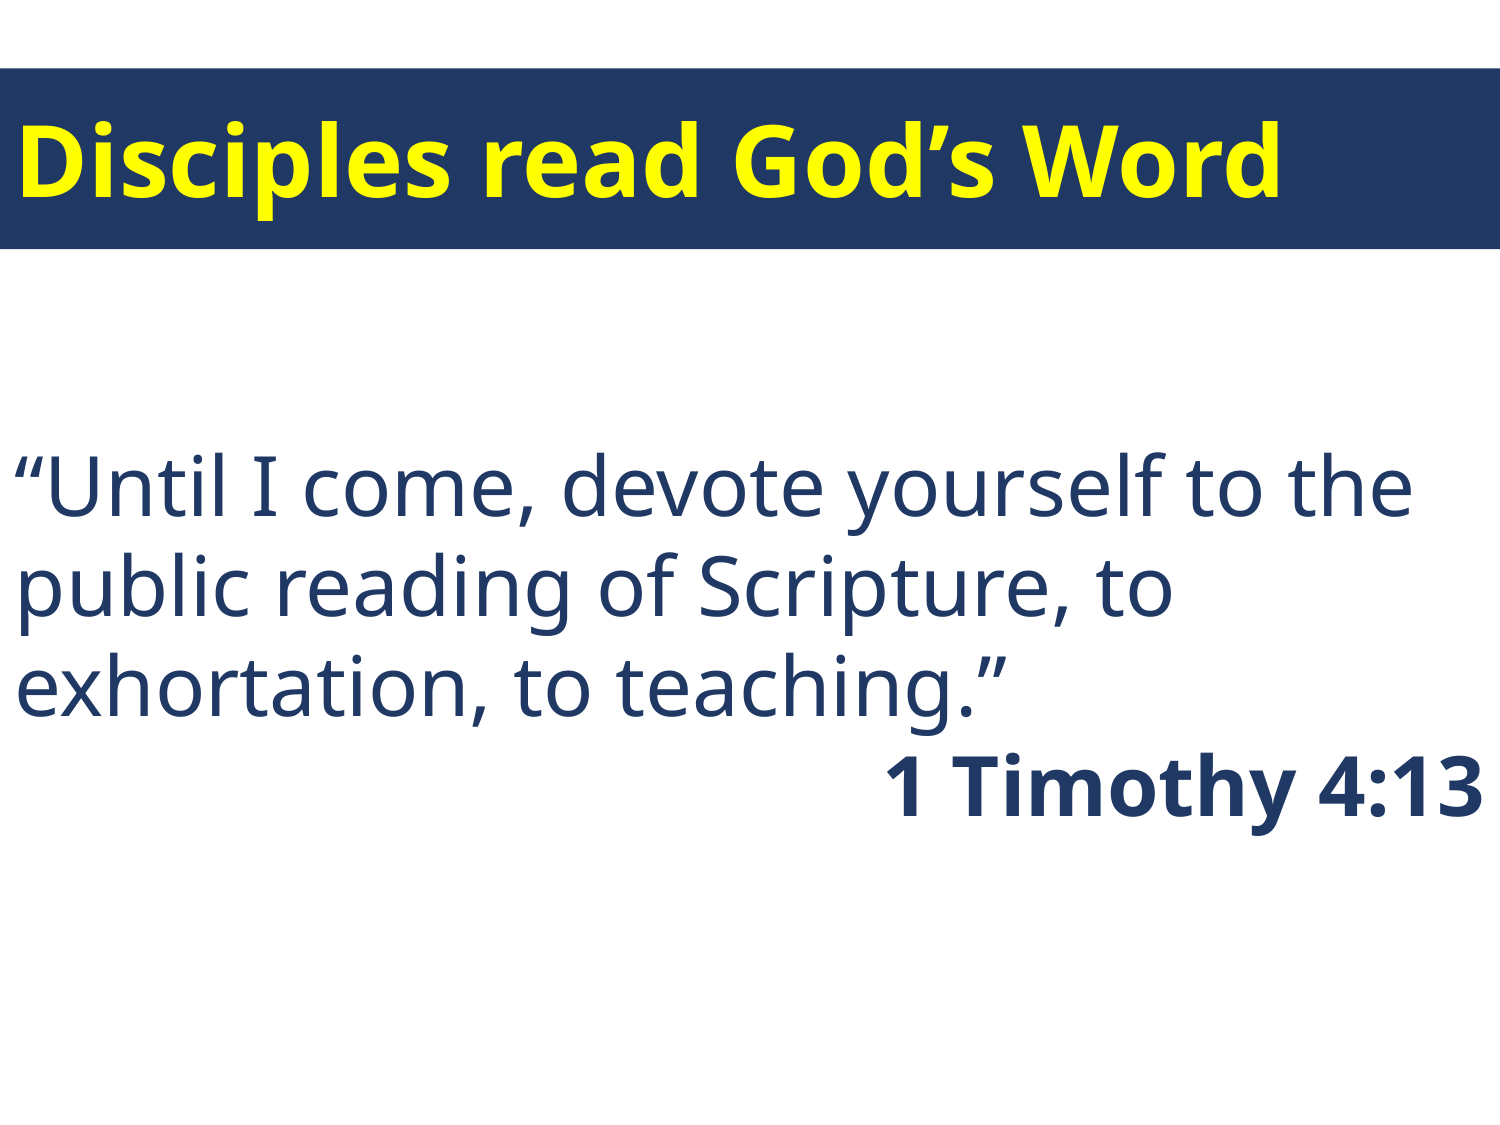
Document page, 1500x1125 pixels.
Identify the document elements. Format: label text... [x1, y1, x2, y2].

text_box [0, 226, 1500, 250]
text_box [0, 67, 1500, 90]
text_box “Until I come, devote yourself to the public reading of Scripture, to exhortation, to teaching.” 1 Timothy 4:13 [0, 425, 1500, 841]
text_box Disciples read God’s Word [0, 90, 1500, 226]
